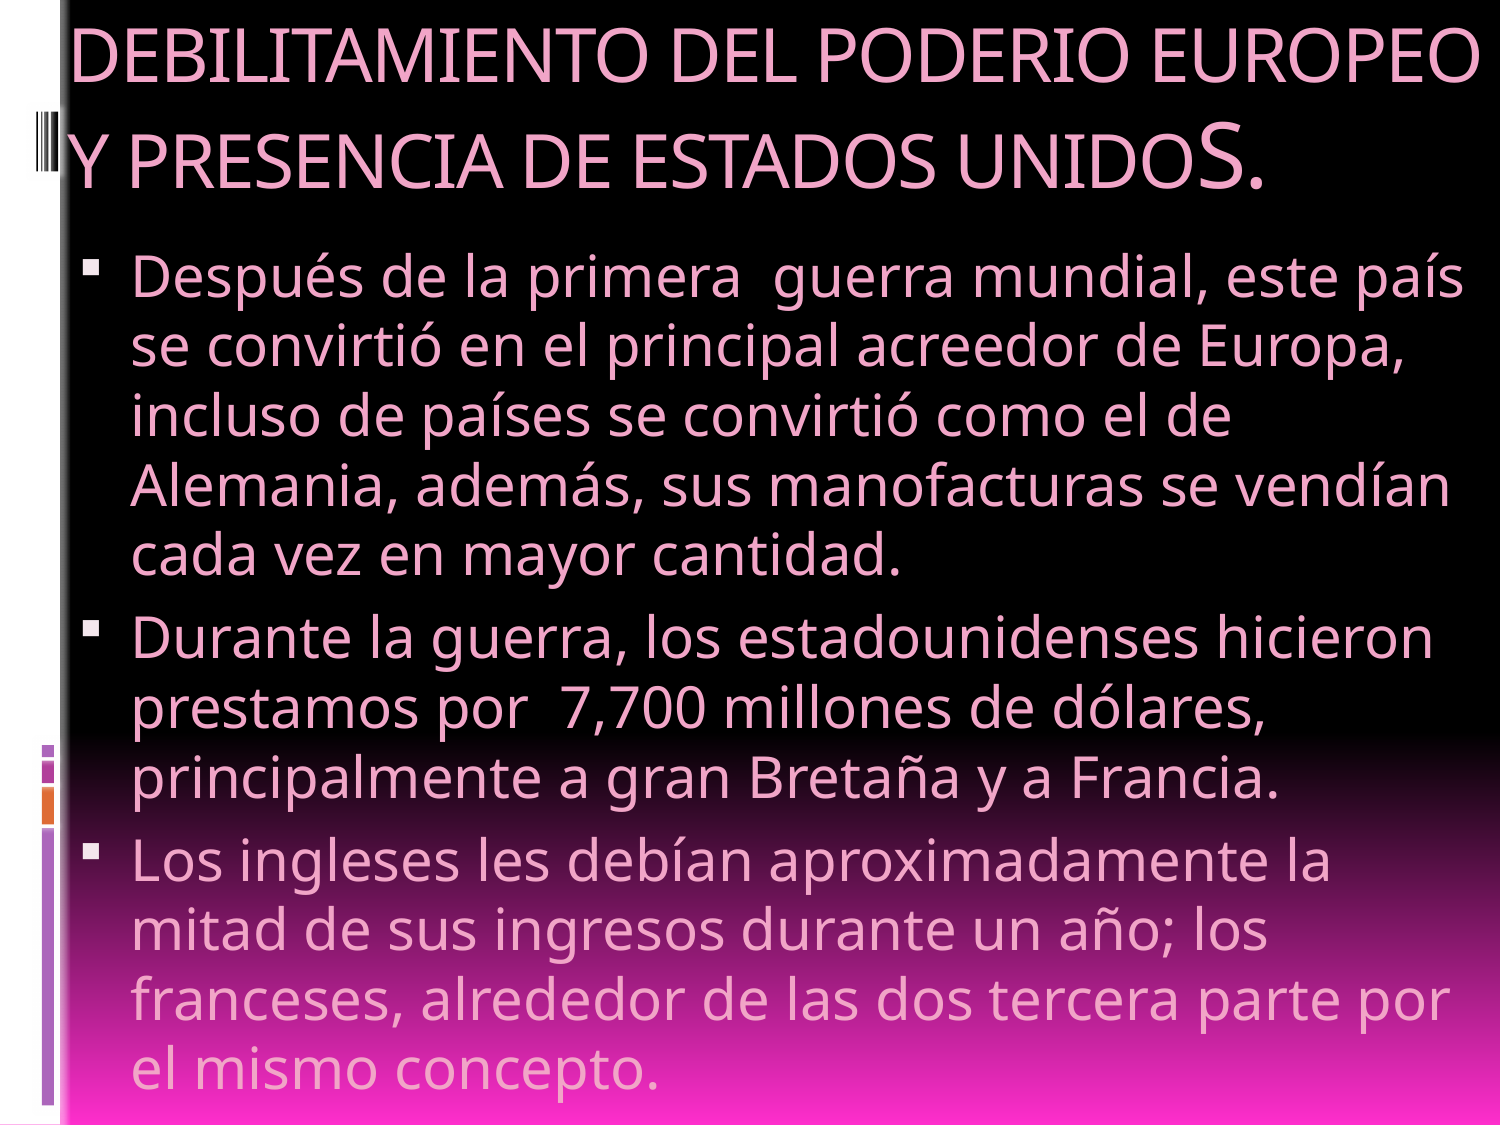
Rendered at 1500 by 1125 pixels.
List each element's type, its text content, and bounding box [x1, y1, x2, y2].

list Después de la primera guerra mundial, este país se convirtió en el principal acreedor de Europa, incluso de países se convirtió como el de Alemania, además, sus manofacturas se vendían cada vez en mayor cantidad. Durante la guerra, los estadounidenses hicieron prestamos por 7,700 millones de dólares, principalmente a gran Bretaña y a Francia. Los ingleses les debían aproximadamente la mitad de sus ingresos durante un año; los franceses, alrededor de las dos tercera parte por el mismo concepto. [53, 231, 1500, 1125]
title DEBILITAMIENTO DEL PODERIO EUROPEO Y PRESENCIA DE ESTADOS UNIDOS. [53, 0, 1500, 231]
